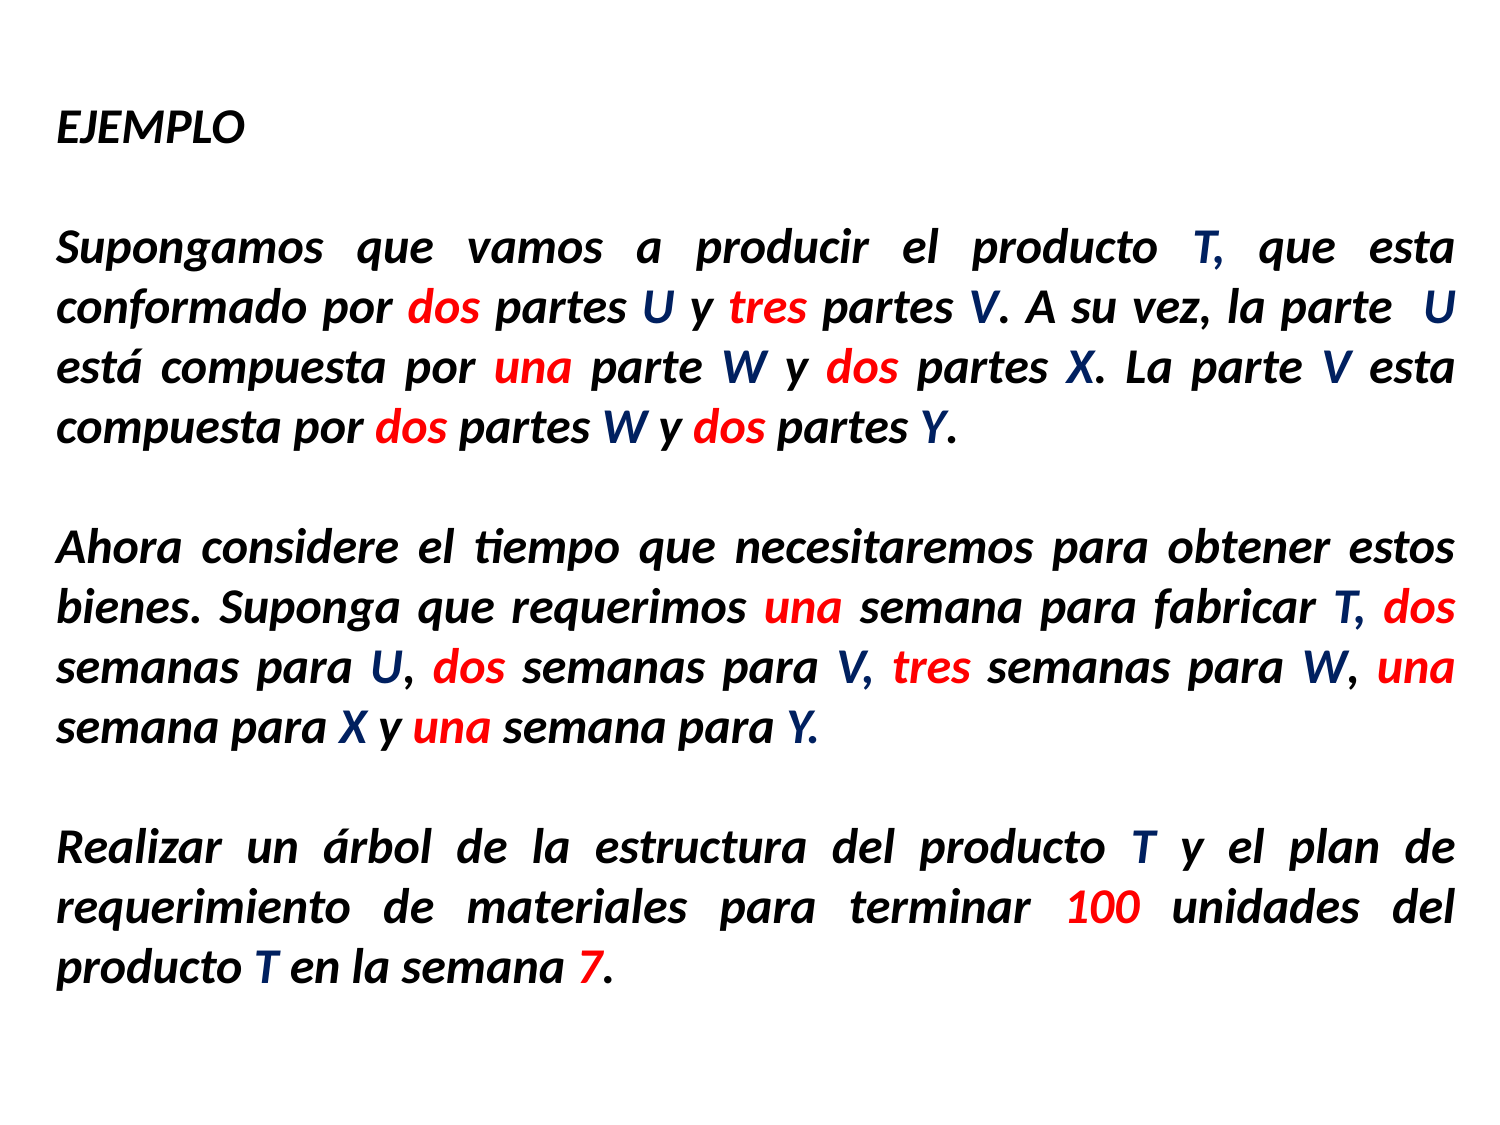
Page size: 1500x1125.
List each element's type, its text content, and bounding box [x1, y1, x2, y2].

text_box EJEMPLO Supongamos que vamos a producir el producto T, que esta conformado por dos partes U y tres partes V. A su vez, la parte U está compuesta por una parte W y dos partes X. La parte V esta compuesta por dos partes W y dos partes Y. Ahora considere el tiempo que necesitaremos para obtener estos bienes. Suponga que requerimos una semana para fabricar T, dos semanas para U, dos semanas para V, tres semanas para W, una semana para X y una semana para Y. Realizar un árbol de la estructura del producto T y el plan de requerimiento de materiales para terminar 100 unidades del producto T en la semana 7. [41, 86, 1471, 1002]
